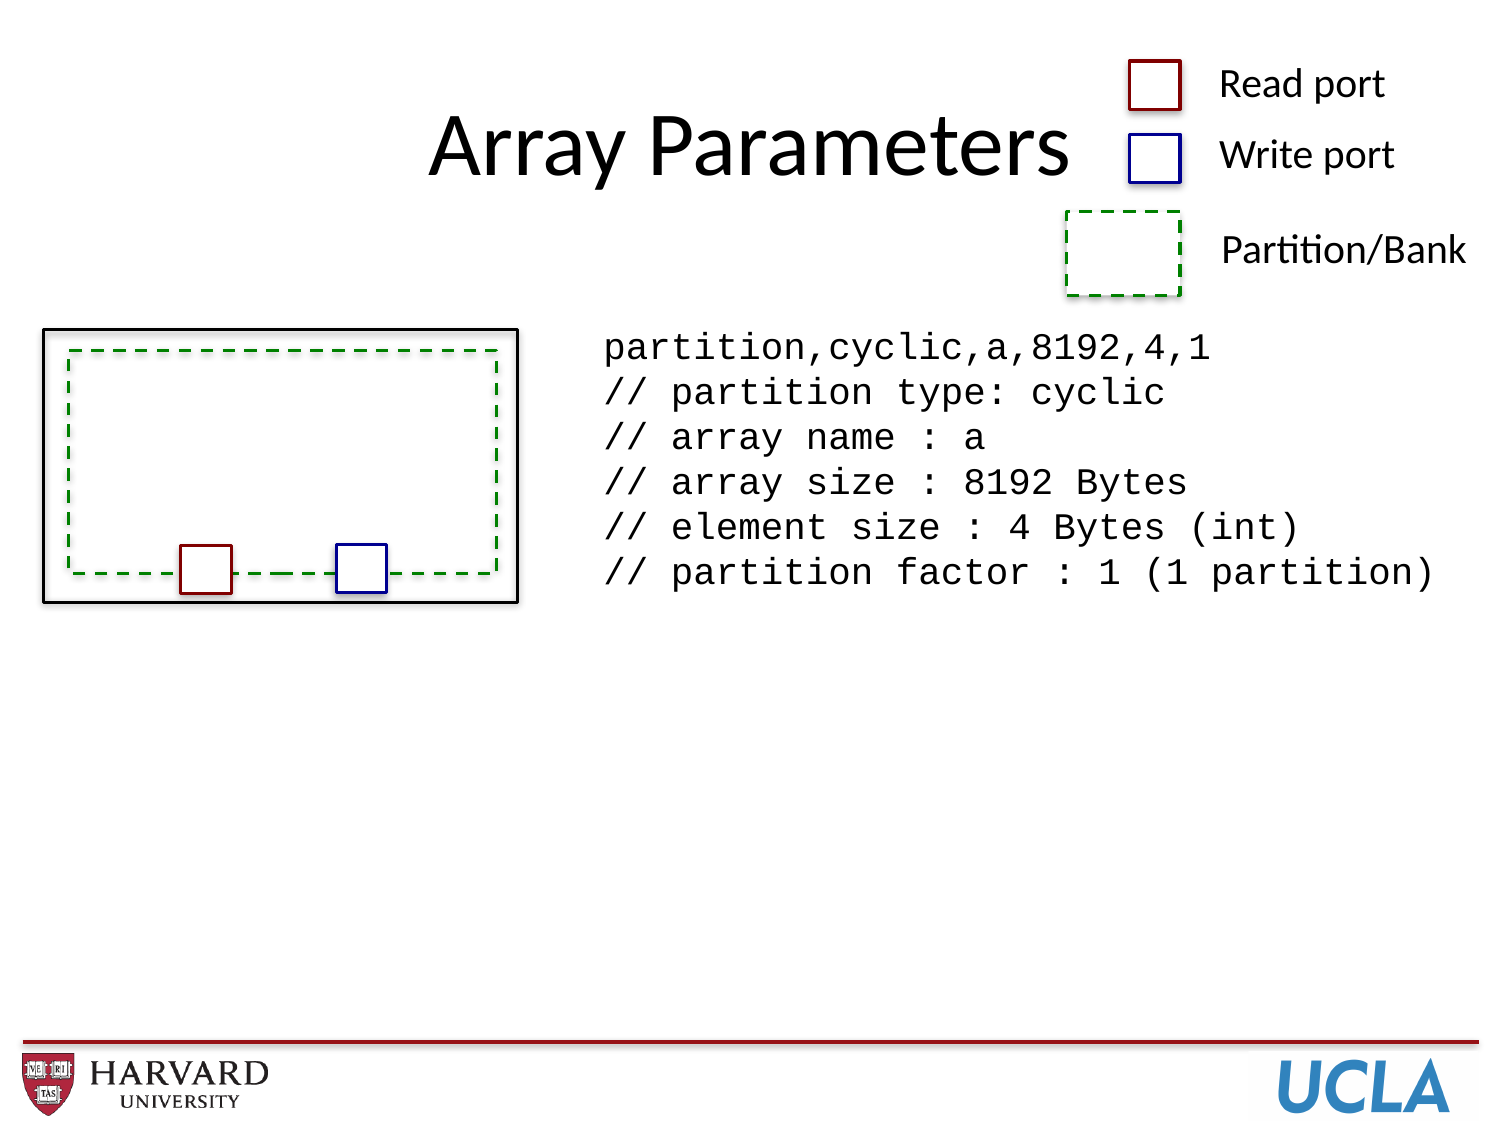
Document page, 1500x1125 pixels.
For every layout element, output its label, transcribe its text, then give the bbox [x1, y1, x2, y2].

text_box [1066, 211, 1181, 296]
text_box [180, 545, 232, 595]
text_box [1129, 133, 1181, 183]
text_box partition,cyclic,a,8192,4,1 // partition type: cyclic // array name : a // array size : 8192 Bytes // element size : 4 Bytes (int) // partition factor : 1 (1 partition) [588, 314, 1458, 600]
text_box [335, 544, 387, 594]
text_box Write port [1204, 119, 1476, 185]
title Array Parameters [75, 45, 1425, 233]
text_box Read port [1204, 48, 1401, 114]
text_box [68, 349, 497, 574]
text_box [43, 329, 518, 603]
picture [1248, 1051, 1479, 1121]
text_box Partition/Bank [1206, 213, 1500, 279]
text_box [1129, 60, 1181, 110]
picture [22, 1053, 268, 1116]
